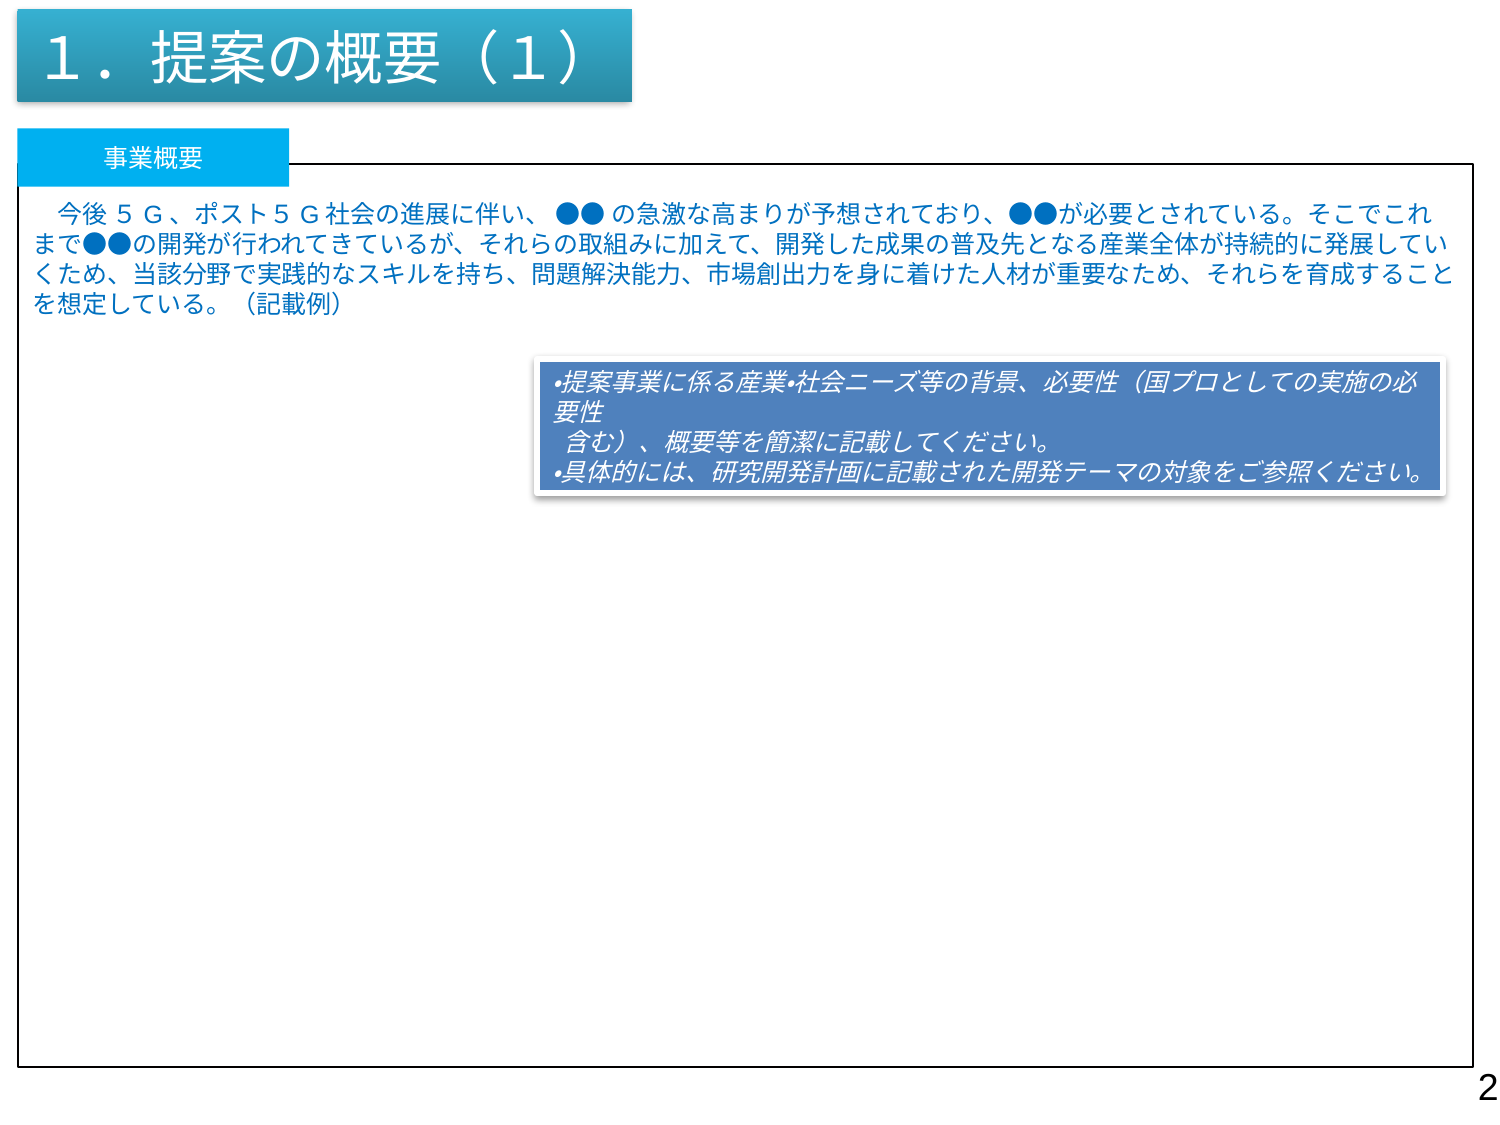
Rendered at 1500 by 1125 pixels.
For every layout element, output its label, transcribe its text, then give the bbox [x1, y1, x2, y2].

title １．提案の概要（１） [17, 9, 632, 102]
text_box [16, 162, 1475, 1069]
text_box 事業概要 [15, 126, 291, 189]
text_box 今後 ５G、ポスト５G社会の進展に伴い、 ●● の急激な高まりが予想されており、●●が必要とされている。そこでこれまで●●の開発が行われてきているが、それらの取組みに加えて、開発した成果の普及先となる産業全体が持続的に発展していくため、当該分野で実践的なスキルを持ち、問題解決能力、市場創出力を身に着けた人材が重要なため、それらを育成することを想定している。（記載例） [17, 190, 1473, 326]
text_box 2 [1411, 1066, 1499, 1105]
